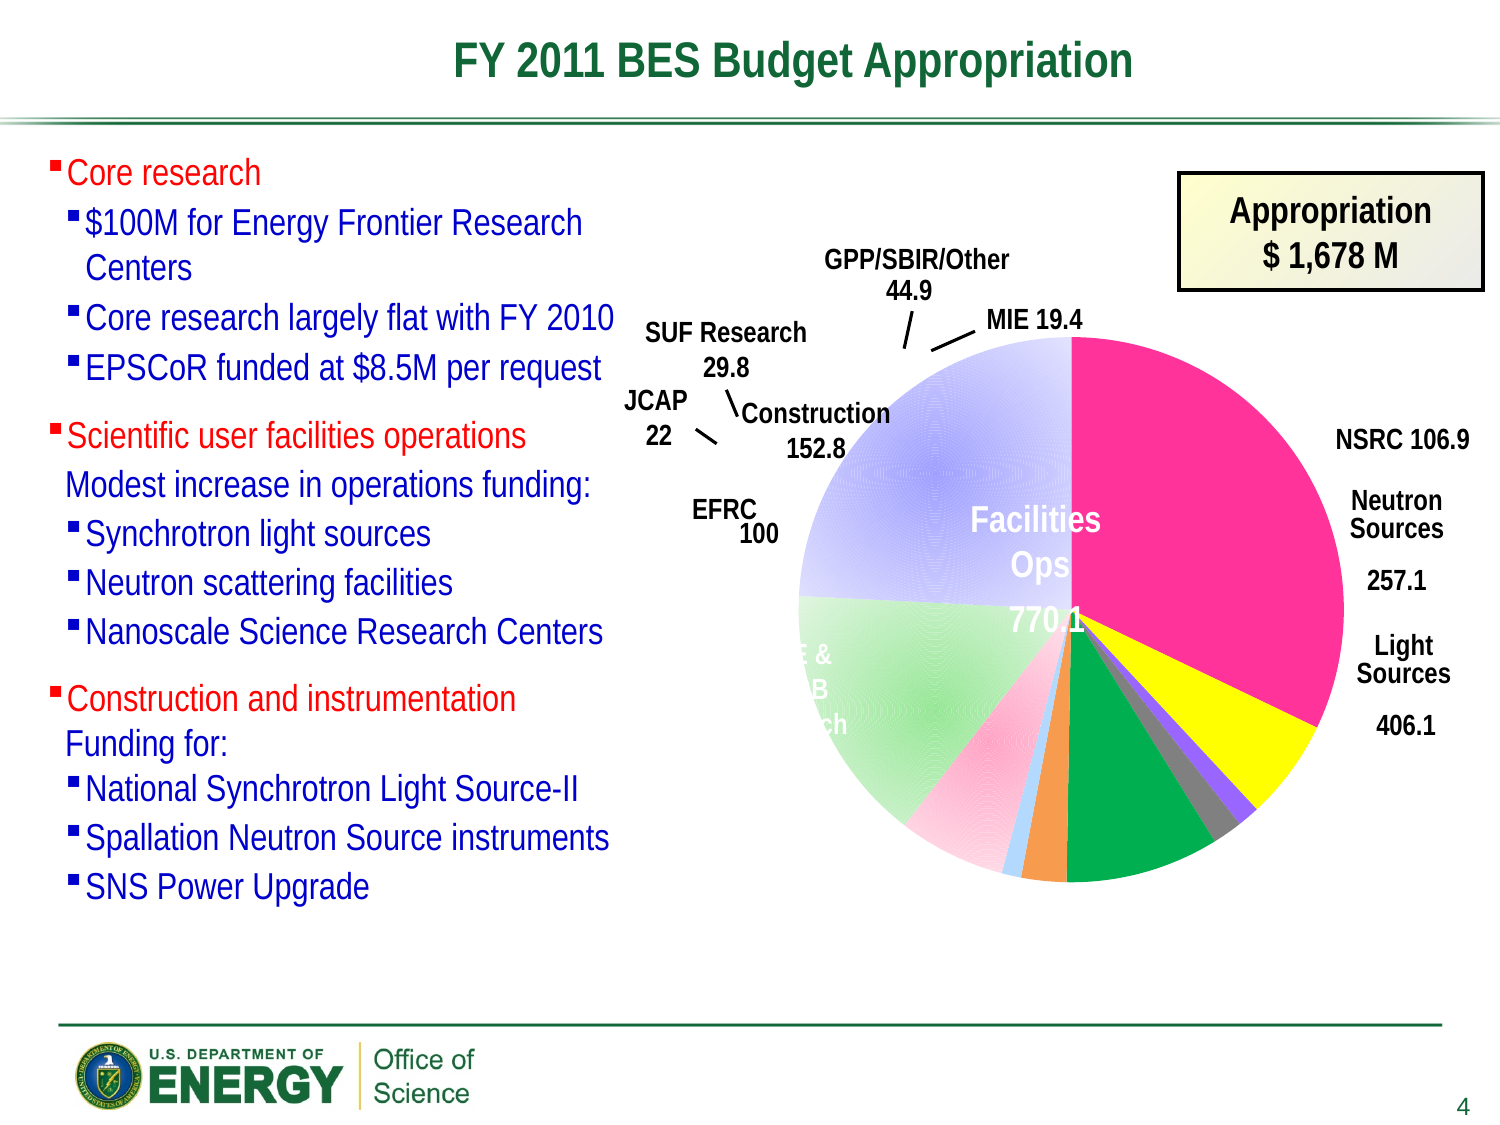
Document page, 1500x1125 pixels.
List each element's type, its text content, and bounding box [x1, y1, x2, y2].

text_box FY 2011 BES Budget Appropriation [230, 20, 1357, 122]
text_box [595, 172, 1500, 894]
text_box [59, 204, 590, 306]
text_box 4 [1441, 1082, 1500, 1125]
text_box Core research $100M for Energy Frontier Research Centers Core research largely flat with FY 2010 EPSCoR funded at $8.5M per request Scientific user facilities operations Modest increase in operations funding: Synchrotron light sources Neutron scattering facilities Nanoscale Science Research Centers Construction and instrumentation Funding for: National Synchrotron Light Source-II Spallation Neutron Source instruments SNS Power Upgrade [33, 141, 665, 914]
picture [0, 0, 1500, 1125]
